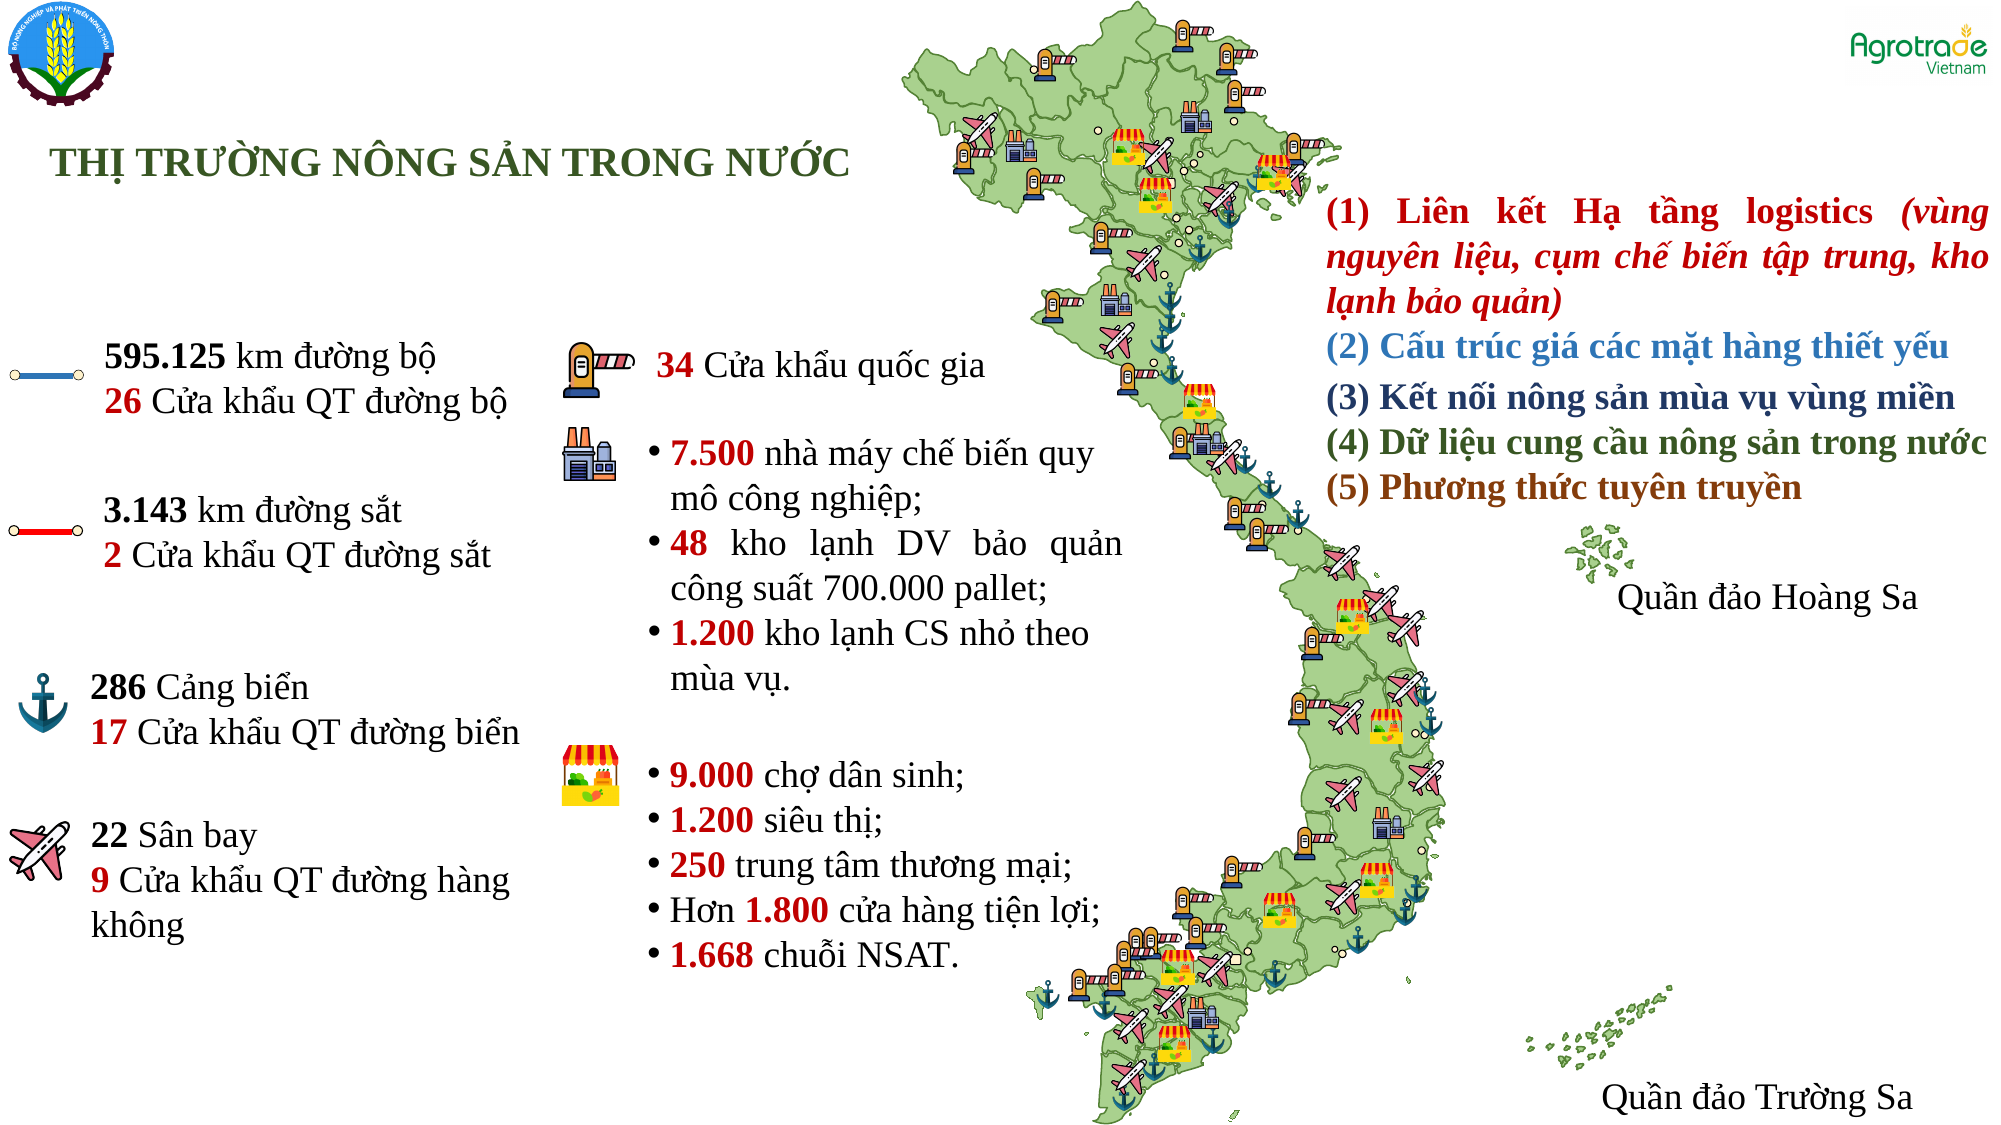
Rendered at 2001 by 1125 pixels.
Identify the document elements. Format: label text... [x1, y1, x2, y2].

picture [7, 0, 115, 108]
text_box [8, 323, 901, 986]
picture [1960, 6, 1993, 86]
text_box (1) Liên kết Hạ tầng logistics (vùng nguyên liệu, cụm chế biến tập trung, kho lạnh bảo quản) (2) Cấu trúc giá các mặt hàng thiết yếu (3) Kết nối nông sản mùa vụ vùng miền (4) Dữ liệu cung cầu nông sản trong nước (5) Phương thức tuyên truyền [1960, 178, 2000, 650]
text_box THỊ TRƯỜNG NÔNG SẢN TRONG NƯỚC [32, 127, 869, 193]
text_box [901, 0, 1960, 1125]
